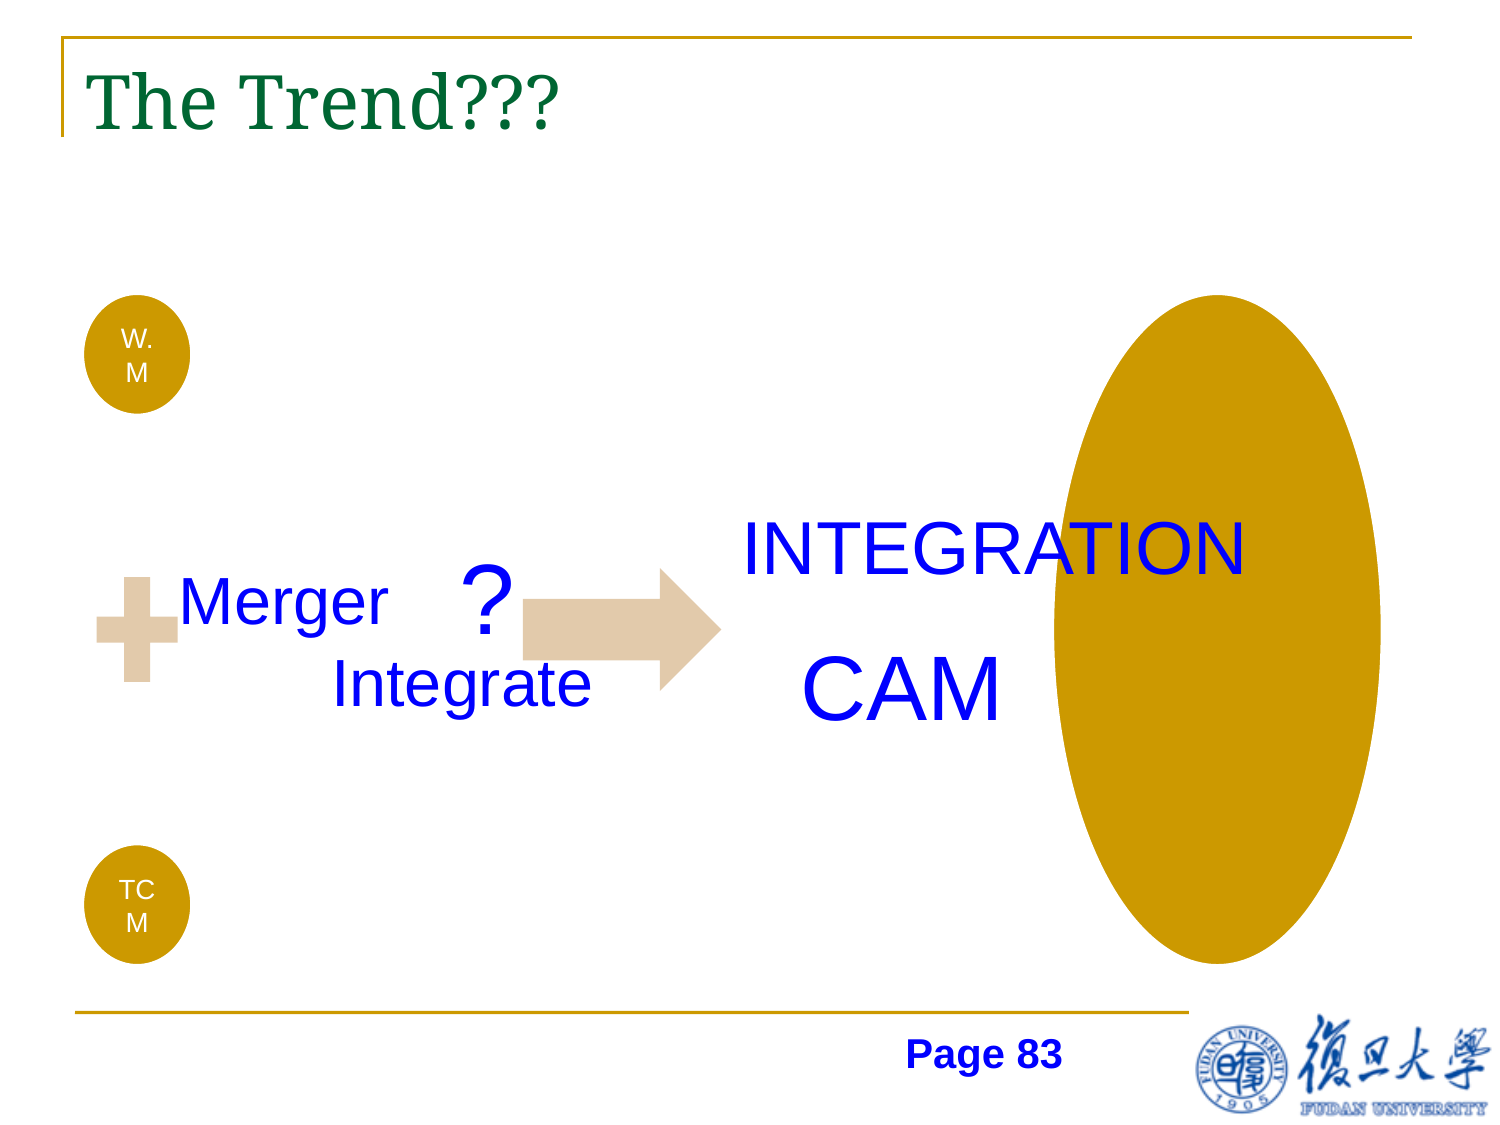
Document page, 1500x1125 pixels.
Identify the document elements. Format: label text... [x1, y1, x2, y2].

text_box Page 83 [890, 1019, 1090, 1085]
title The Trend??? [70, 46, 1454, 177]
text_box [81, 292, 1384, 967]
picture [1188, 995, 1500, 1125]
